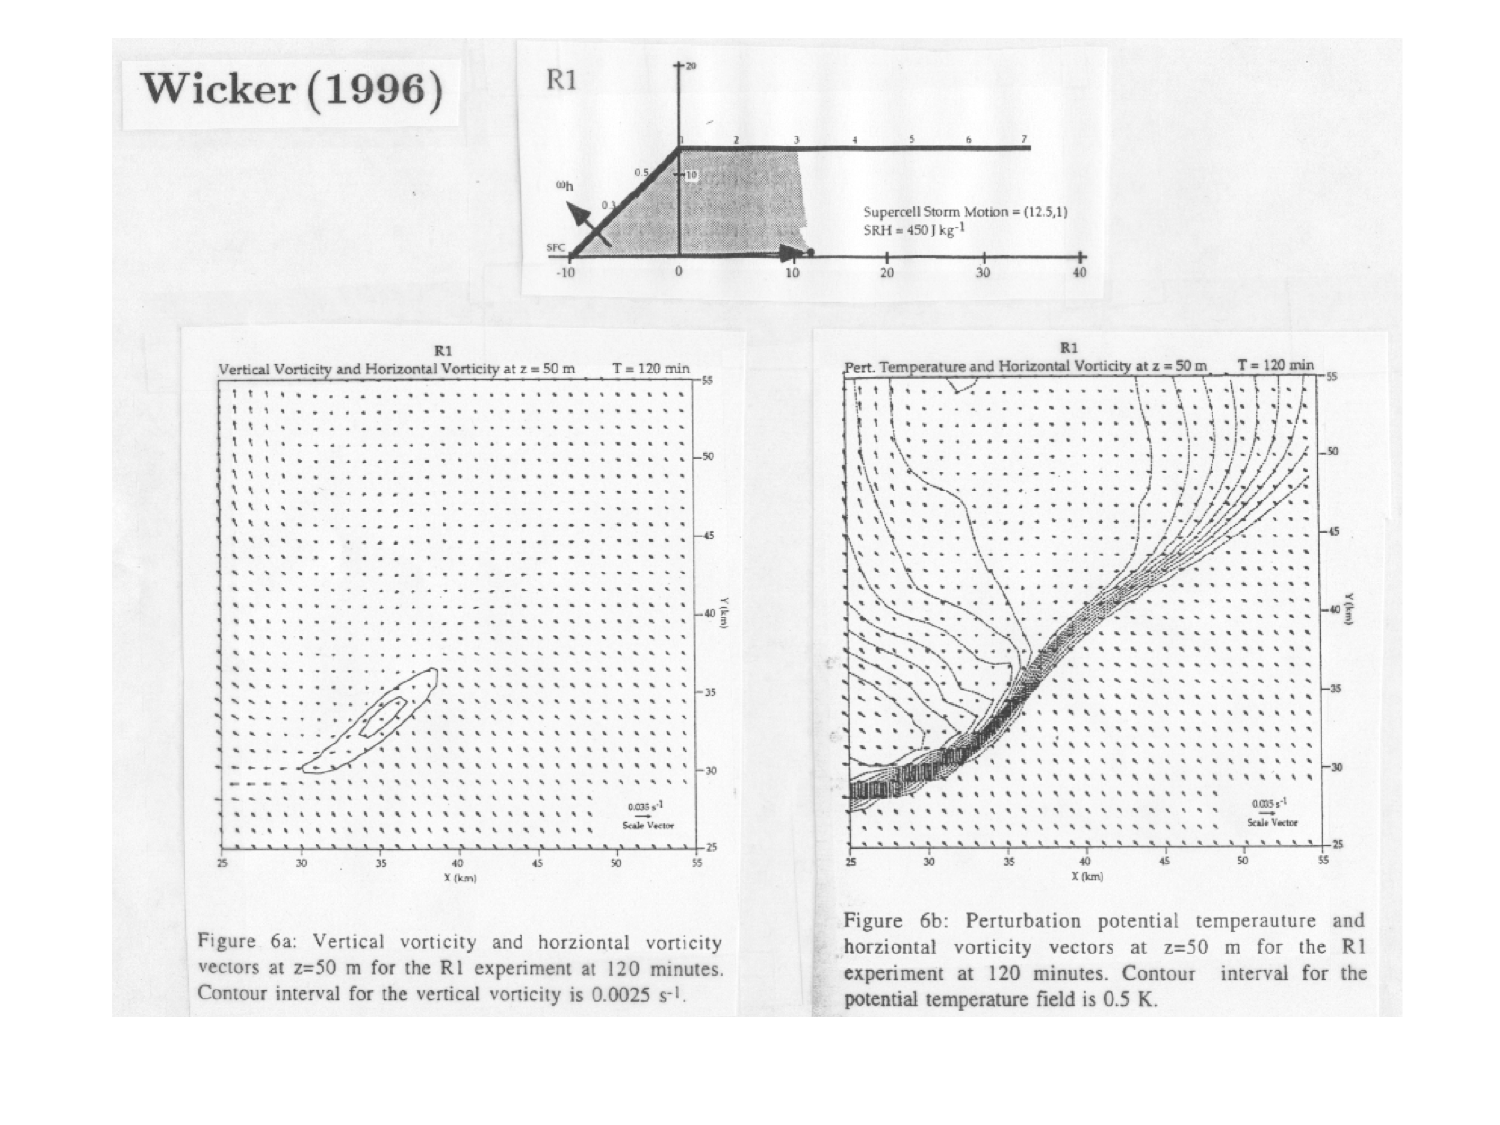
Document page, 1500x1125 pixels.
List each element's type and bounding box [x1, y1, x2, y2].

picture [112, 37, 1403, 1017]
